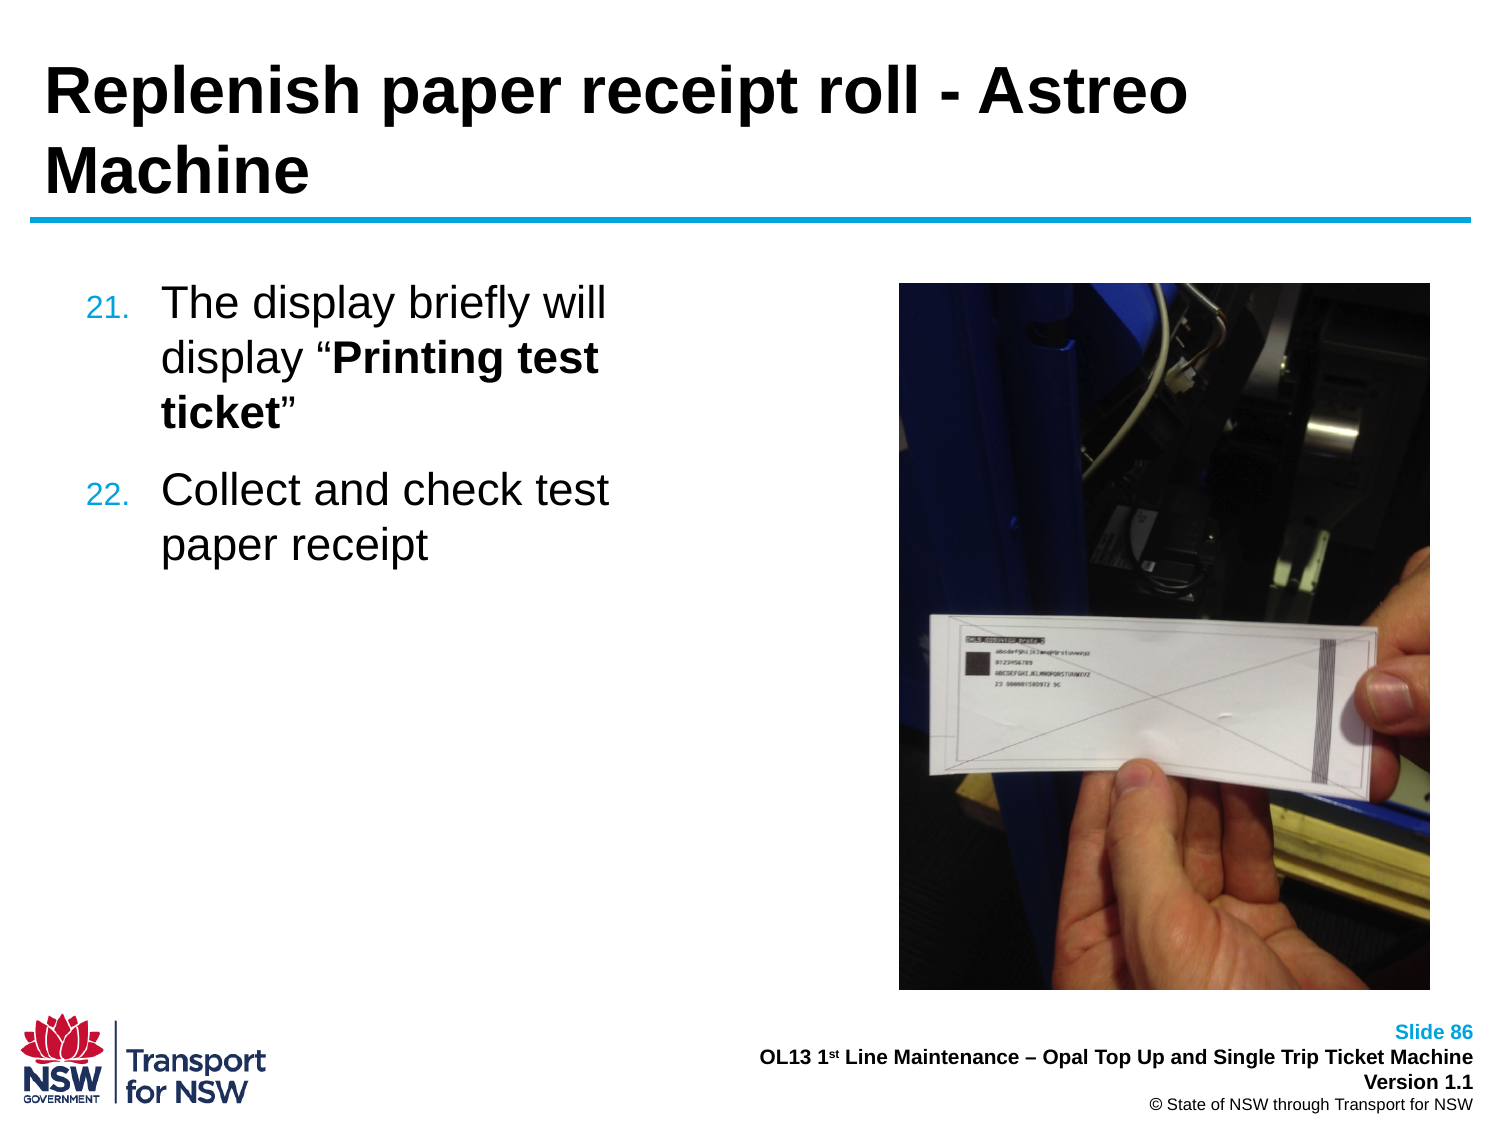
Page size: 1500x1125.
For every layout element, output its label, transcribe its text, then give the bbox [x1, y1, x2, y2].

title Replenish paper receipt roll - Astreo Machine [29, 45, 1471, 209]
picture [17, 1011, 268, 1105]
picture [899, 283, 1430, 991]
list The display briefly will display “Printing test ticket” Collect and check test paper receipt [70, 265, 734, 1009]
